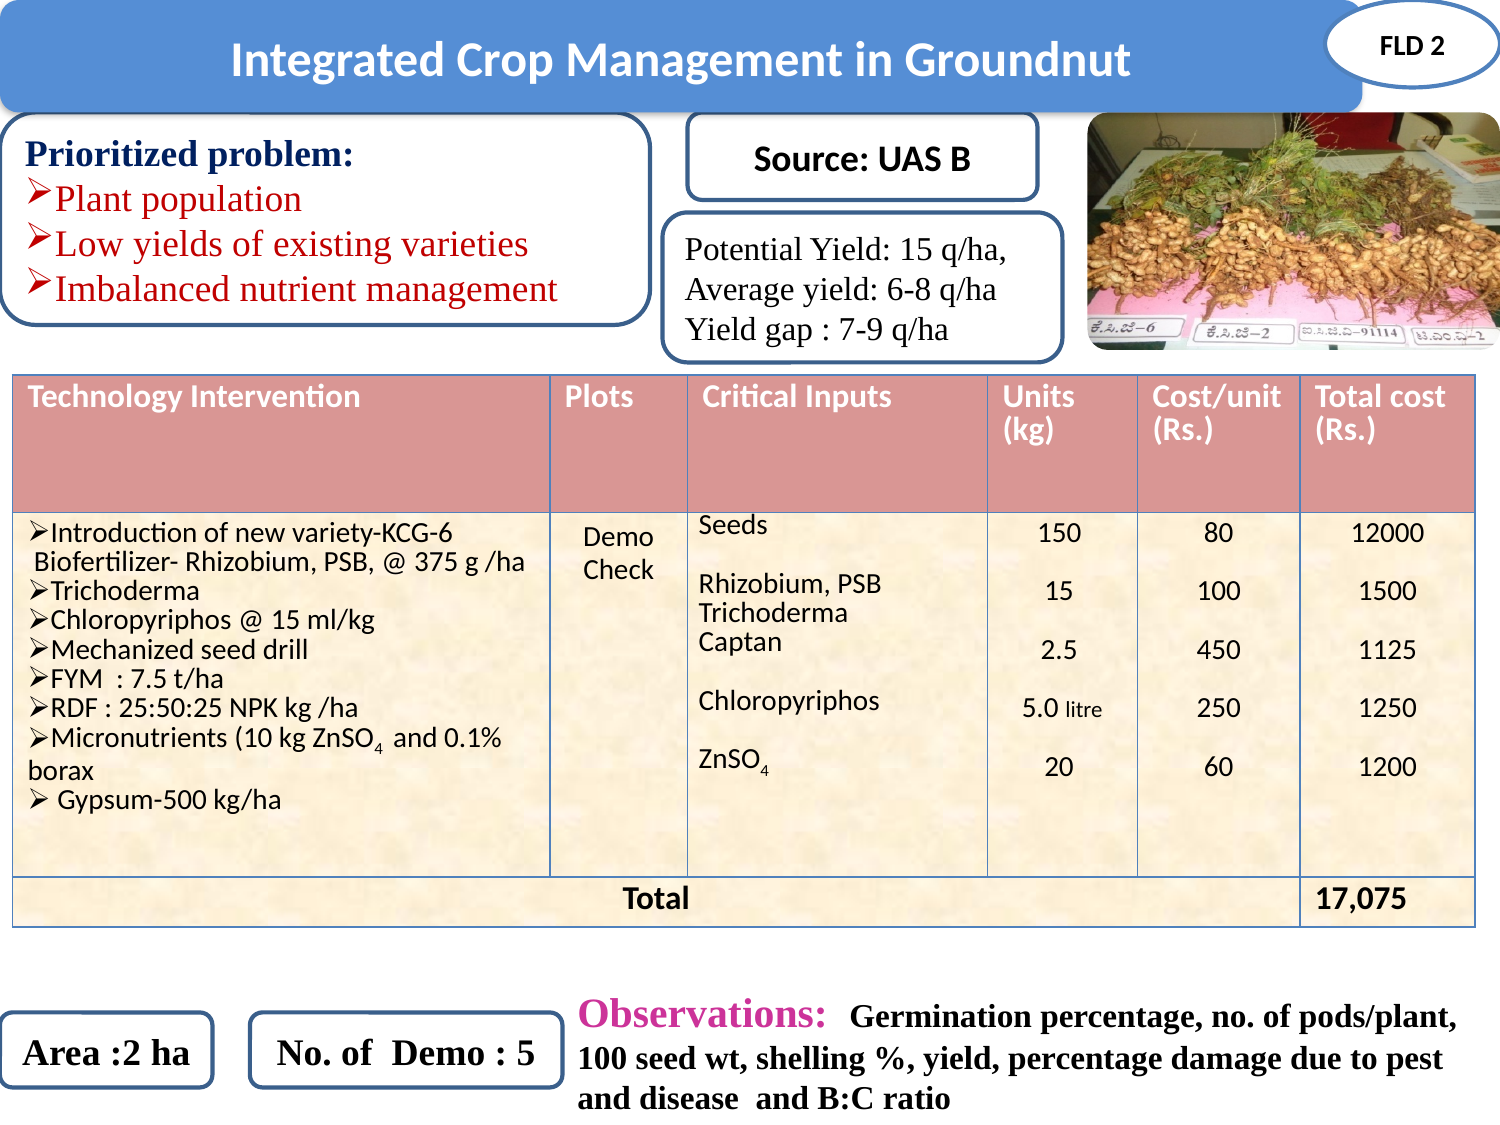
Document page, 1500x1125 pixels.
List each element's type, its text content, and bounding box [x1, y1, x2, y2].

table_header Total cost (Rs.) [1301, 376, 1474, 512]
footer [512, 1042, 988, 1103]
table_cell 80 100 450 250 60 [1138, 513, 1299, 876]
table_cell Demo Check [551, 513, 687, 876]
text_box FLD 2 [1322, 0, 1500, 90]
table_cell Seeds Rhizobium, PSB Trichoderma Captan Chloropyriphos ZnSO4 [688, 513, 987, 876]
table_cell 17,075 [1301, 878, 1474, 926]
table_cell 150 15 2.5 5.0 litre 20 [988, 513, 1137, 876]
text_box Integrated Crop Management in Groundnut [0, 0, 1366, 116]
text_box Observations: Germination percentage, no. of pods/plant, 100 seed wt, shelling %, yield, percentage damage due to pest and disease and B:C ratio [562, 978, 1500, 1124]
picture [1087, 112, 1500, 351]
table_cell 12000 1500 1125 1250 1200 [1301, 513, 1474, 876]
table_cell Introduction of new variety-KCG-6 Biofertilizer- Rhizobium, PSB, @ 375 g /ha Trichoderma Chloropyriphos @ 15 ml/kg Mechanized seed drill FYM : 7.5 t/ha RDF : 25:50:25 NPK kg /ha Micronutrients (10 kg ZnSO4 and 0.1% borax Gypsum-500 kg/ha [13, 513, 549, 876]
text_box No. of Demo : 5 [247, 1010, 565, 1090]
table_cell Total [13, 878, 1299, 926]
table_header Technology Intervention [13, 376, 549, 512]
table_header Critical Inputs [688, 376, 987, 512]
text_box Potential Yield: 15 q/ha, Average yield: 6-8 q/ha Yield gap : 7-9 q/ha [660, 210, 1065, 365]
table_header Units (kg) [988, 376, 1137, 512]
table_header Cost/unit (Rs.) [1138, 376, 1299, 512]
text_box Area :2 ha [0, 1010, 215, 1090]
text_box Source: UAS B [685, 124, 1040, 203]
slide_number 10 [1074, 1042, 1425, 1103]
table_header Plots [551, 376, 687, 512]
text_box Prioritized problem: Plant population Low yields of existing varieties Imbalanced nutrient management [0, 121, 653, 328]
